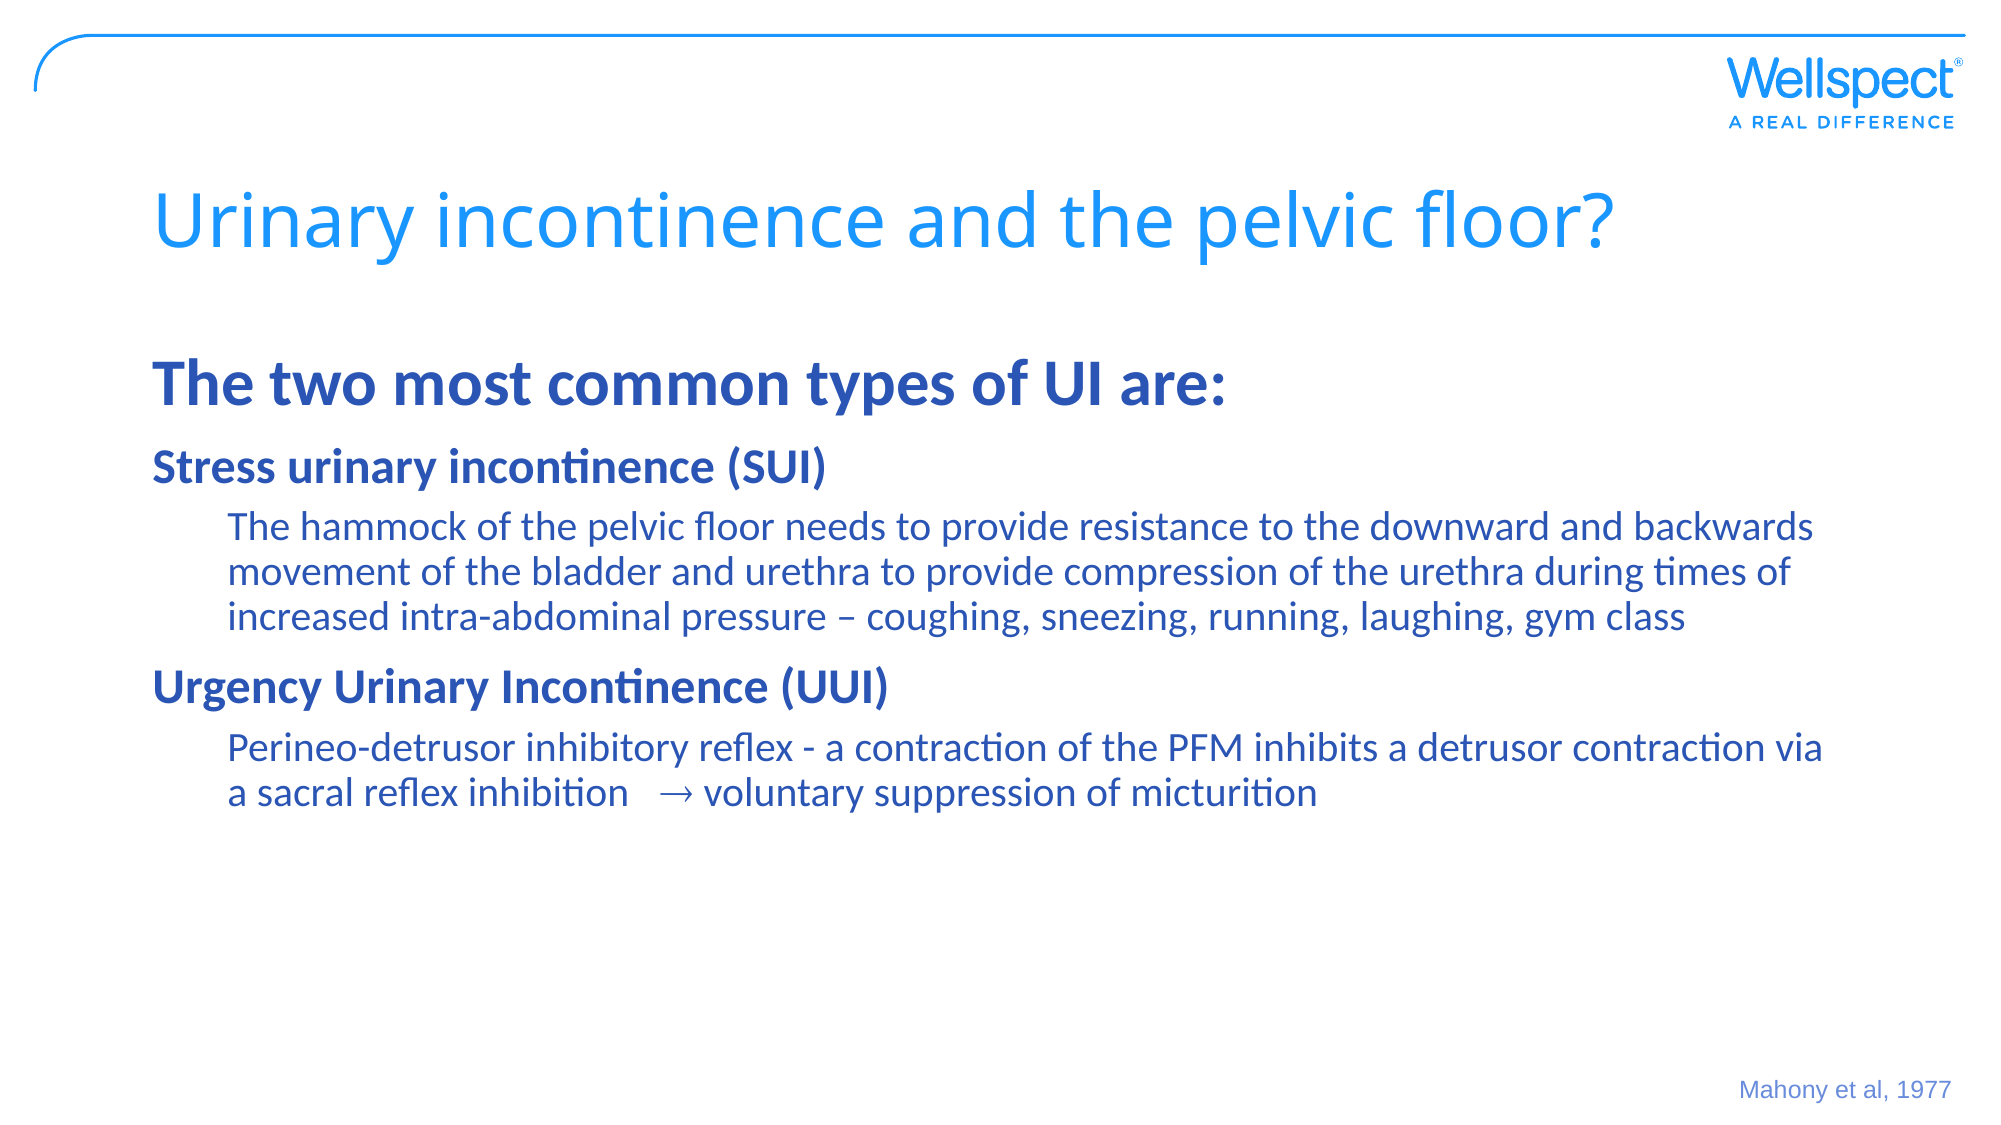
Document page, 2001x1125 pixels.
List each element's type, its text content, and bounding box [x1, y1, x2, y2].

title Urinary incontinence and the pelvic floor? [137, 122, 1863, 324]
text_box Mahony et al, 1977 [999, 1066, 1968, 1112]
list The two most common types of UI are: Stress urinary incontinence (SUI) The hammock of the pelvic floor needs to provide resistance to the downward and backwards movement of the bladder and urethra to provide compression of the urethra during times of increased intra-abdominal pressure – coughing, sneezing, running, laughing, gym class Urgency Urinary Incontinence (UUI) Perineo-detrusor inhibitory reflex - a contraction of the PFM inhibits a detrusor contraction via a sacral reflex inhibition  voluntary suppression of micturition [137, 340, 1863, 1034]
